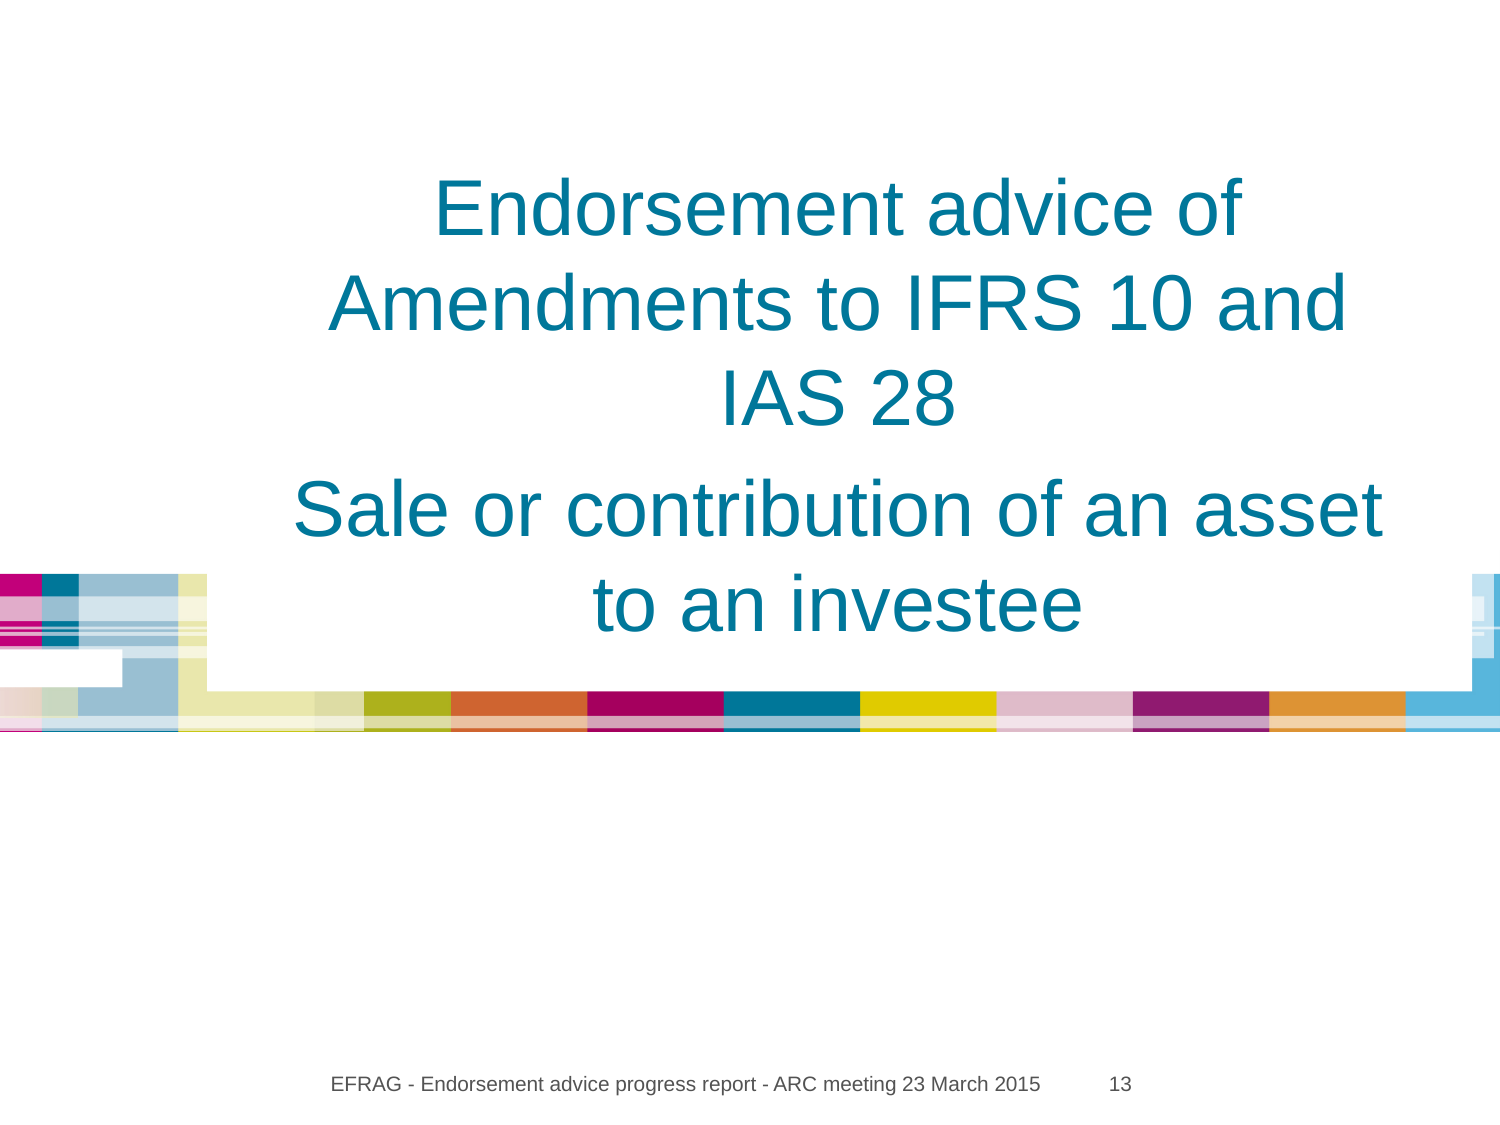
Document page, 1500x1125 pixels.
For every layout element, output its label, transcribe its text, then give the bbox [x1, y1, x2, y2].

footer EFRAG - Endorsement advice progress report - ARC meeting 23 March 2015 [292, 1042, 1078, 1103]
subtitle Endorsement advice of Amendments to IFRS 10 and IAS 28 Sale or contribution of an asset to an investee [242, 149, 1436, 663]
slide_number 13 [1078, 1042, 1147, 1103]
picture [0, 550, 1500, 732]
